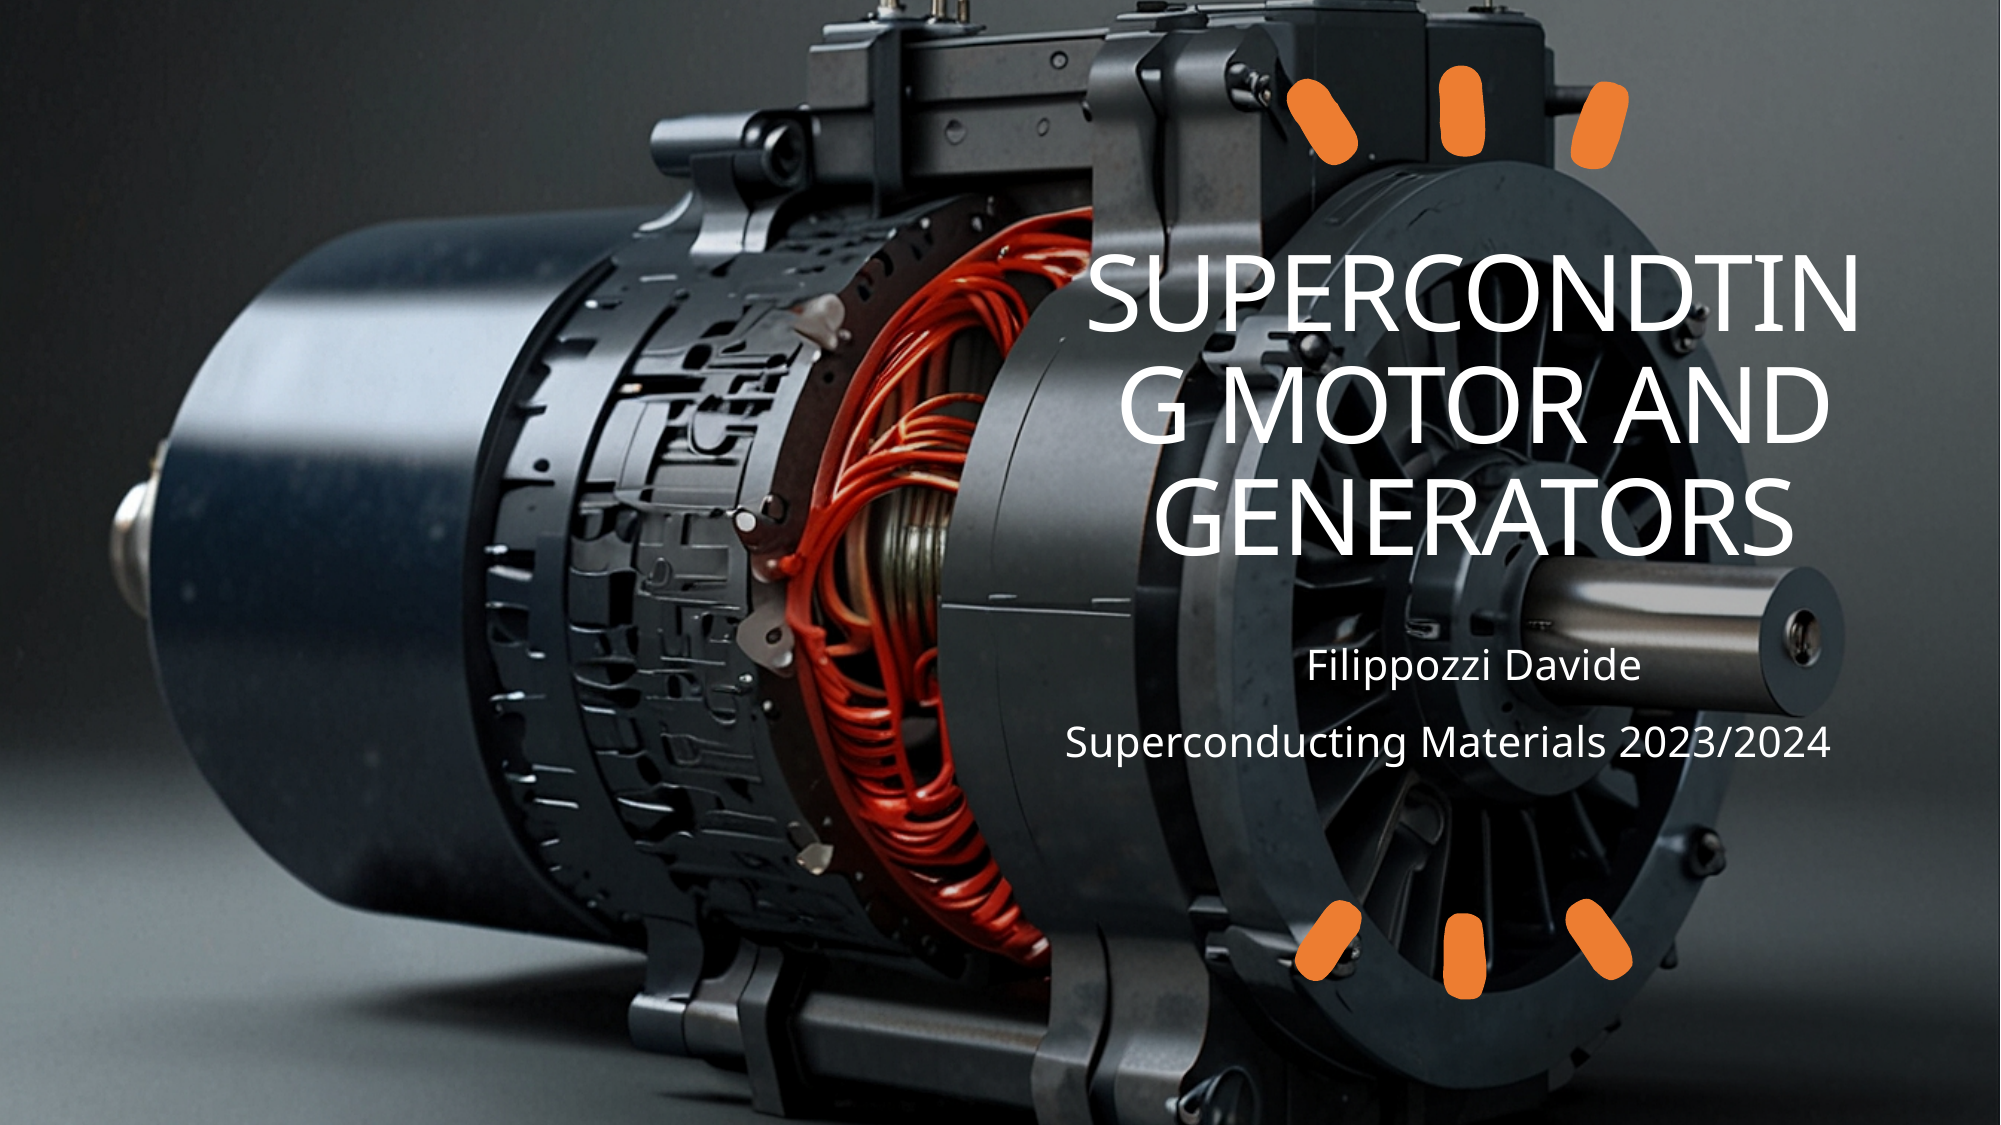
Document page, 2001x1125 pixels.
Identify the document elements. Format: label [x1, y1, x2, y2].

picture [0, 0, 2000, 1125]
text_box [1290, 902, 1638, 1000]
text_box [1281, 51, 1625, 170]
